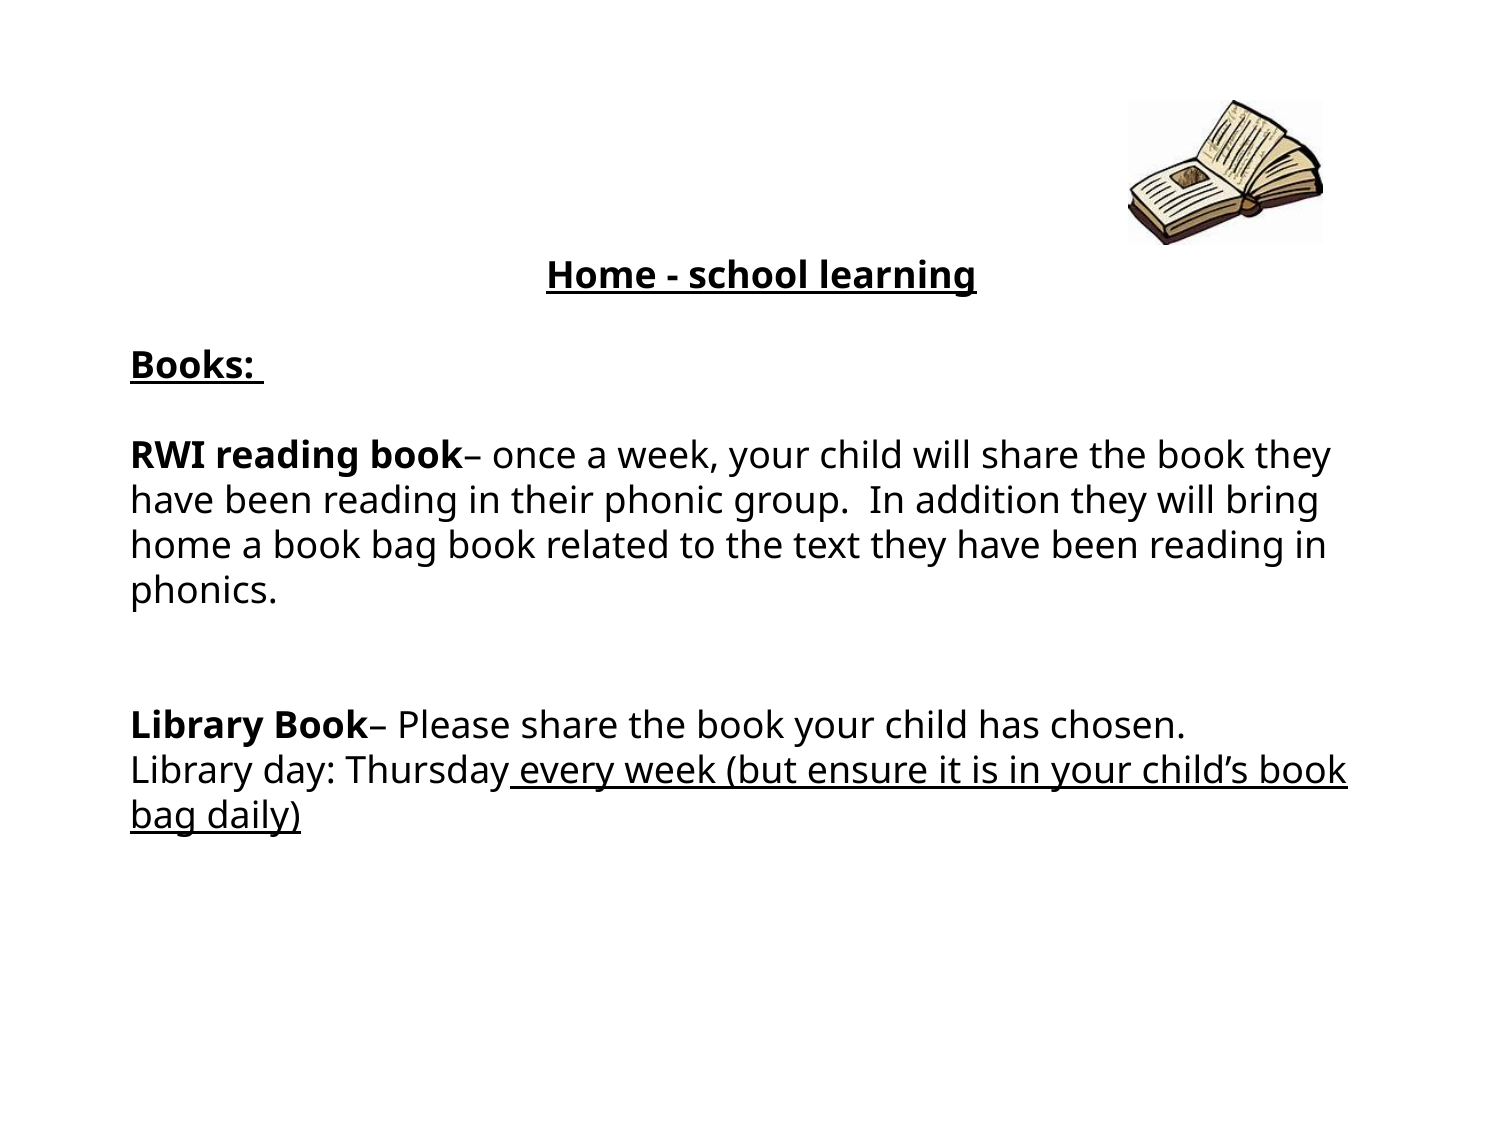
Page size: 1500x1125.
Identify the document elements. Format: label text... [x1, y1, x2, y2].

picture [1127, 100, 1323, 245]
text_box Home - school learning Books: RWI reading book– once a week, your child will share the book they have been reading in their phonic group. In addition they will bring home a book bag book related to the text they have been reading in phonics. Library Book– Please share the book your child has chosen. Library day: Thursday every week (but ensure it is in your child’s book bag daily) [123, 244, 1400, 1035]
